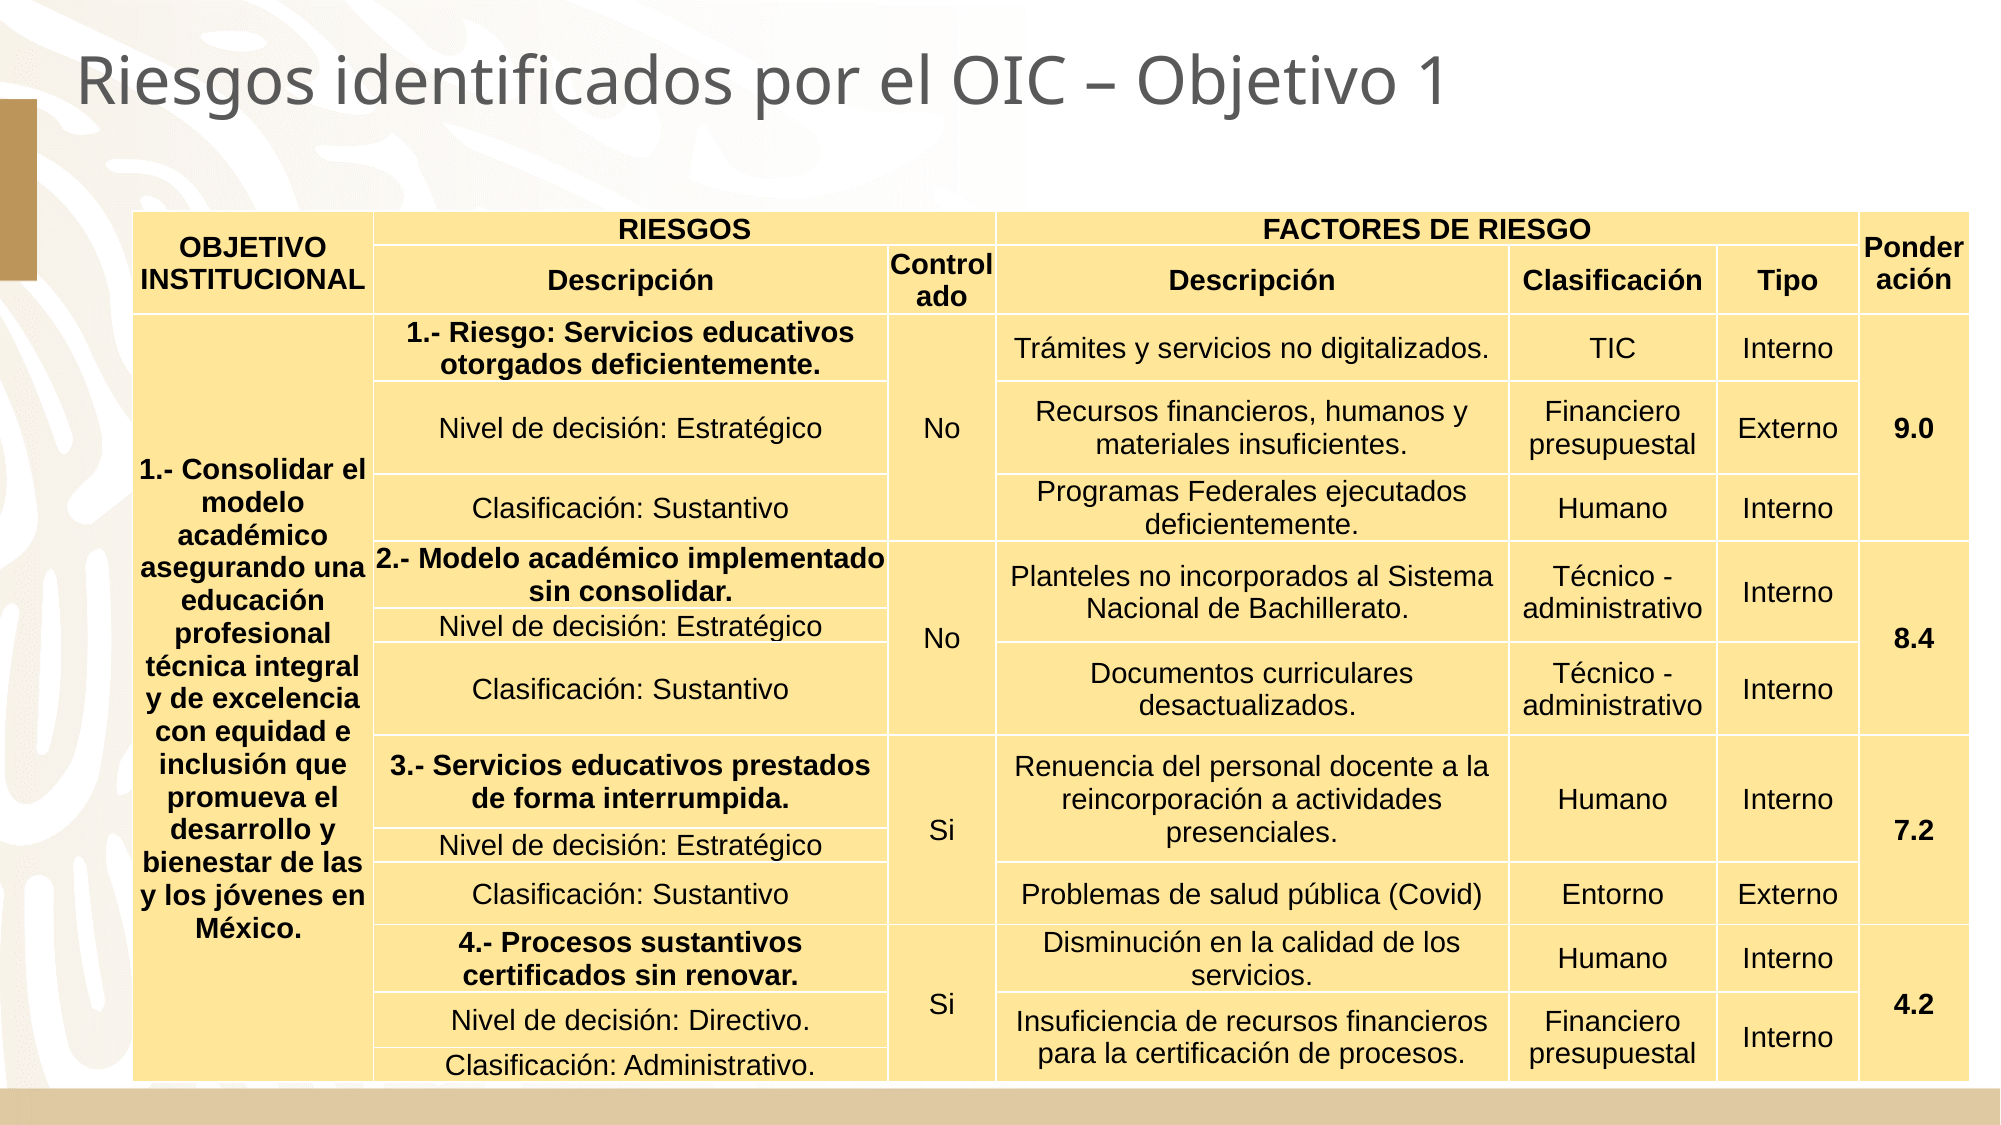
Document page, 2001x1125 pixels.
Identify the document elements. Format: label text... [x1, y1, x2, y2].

table_cell Trámites y servicios no digitalizados. [997, 315, 1508, 380]
table_cell 7.2 [1860, 736, 1969, 924]
table_cell Controlado [889, 246, 995, 313]
table_cell Insuficiencia de recursos financieros para la certificación de procesos. [997, 993, 1508, 1081]
table_cell 4.- Procesos sustantivos certificados sin renovar. [374, 925, 887, 991]
table_cell Renuencia del personal docente a la reincorporación a actividades presenciales. [997, 736, 1508, 861]
table_cell Técnico - administrativo [1510, 542, 1716, 641]
table_cell 8.4 [1860, 542, 1969, 734]
table_cell Entorno [1510, 863, 1716, 924]
table_cell Técnico - administrativo [1510, 643, 1716, 734]
table_cell 1.- Consolidar el modelo académico asegurando una educación profesional técnica integral y de excelencia con equidad e inclusión que promueva el desarrollo y bienestar de las y los jóvenes en México. [133, 315, 373, 1081]
table_header Ponderación [1860, 212, 1969, 313]
table_cell Descripción [997, 246, 1508, 313]
table_cell Nivel de decisión: Estratégico [374, 829, 887, 861]
table_cell Nivel de decisión: Directivo. [374, 993, 887, 1047]
table_header RIESGOS [374, 212, 995, 244]
table_cell Humano [1510, 736, 1716, 861]
table_cell Si [889, 736, 995, 924]
table_header OBJETIVO INSTITUCIONAL [133, 212, 373, 313]
table_cell Programas Federales ejecutados deficientemente. [997, 475, 1508, 540]
table_cell Clasificación [1510, 246, 1716, 313]
table_cell Planteles no incorporados al Sistema Nacional de Bachillerato. [997, 542, 1508, 641]
table_cell Documentos curriculares desactualizados. [997, 643, 1508, 734]
table_cell Problemas de salud pública (Covid) [997, 863, 1508, 924]
table_cell Interno [1718, 475, 1858, 540]
table_cell 4.2 [1860, 925, 1969, 1081]
table_cell Nivel de decisión: Estratégico [374, 609, 887, 641]
table_cell Externo [1718, 382, 1858, 473]
table_cell Humano [1510, 925, 1716, 991]
table_cell 2.- Modelo académico implementado sin consolidar. [374, 542, 887, 607]
table_cell Interno [1718, 993, 1858, 1081]
table_cell Externo [1718, 863, 1858, 924]
table_cell 1.- Riesgo: Servicios educativos otorgados deficientemente. [374, 315, 887, 380]
table_cell Interno [1718, 315, 1858, 380]
table_cell Clasificación: Administrativo. [374, 1048, 887, 1081]
table_cell 9.0 [1860, 315, 1969, 540]
table_cell No [889, 315, 995, 540]
table_cell Financiero presupuestal [1510, 993, 1716, 1081]
table_header FACTORES DE RIESGO [997, 212, 1858, 244]
table_cell Si [889, 925, 995, 1081]
title Riesgos identificados por el OIC – Objetivo 1 [66, 39, 1863, 157]
table_cell Descripción [374, 246, 887, 313]
table_cell Disminución en la calidad de los servicios. [997, 925, 1508, 991]
table_cell Tipo [1718, 246, 1858, 313]
table_cell Financiero presupuestal [1510, 382, 1716, 473]
table_cell Clasificación: Sustantivo [374, 475, 887, 540]
picture [0, 0, 2001, 1125]
table_cell 3.- Servicios educativos prestados de forma interrumpida. [374, 736, 887, 827]
table_cell Interno [1718, 542, 1858, 641]
table_cell Interno [1718, 643, 1858, 734]
table_cell TIC [1510, 315, 1716, 380]
table_cell Recursos financieros, humanos y materiales insuficientes. [997, 382, 1508, 473]
table_cell Clasificación: Sustantivo [374, 863, 887, 924]
table_cell Nivel de decisión: Estratégico [374, 382, 887, 473]
table_cell Interno [1718, 925, 1858, 991]
table_cell Humano [1510, 475, 1716, 540]
table_cell No [889, 542, 995, 734]
table_cell Interno [1718, 736, 1858, 861]
table_cell Clasificación: Sustantivo [374, 643, 887, 734]
